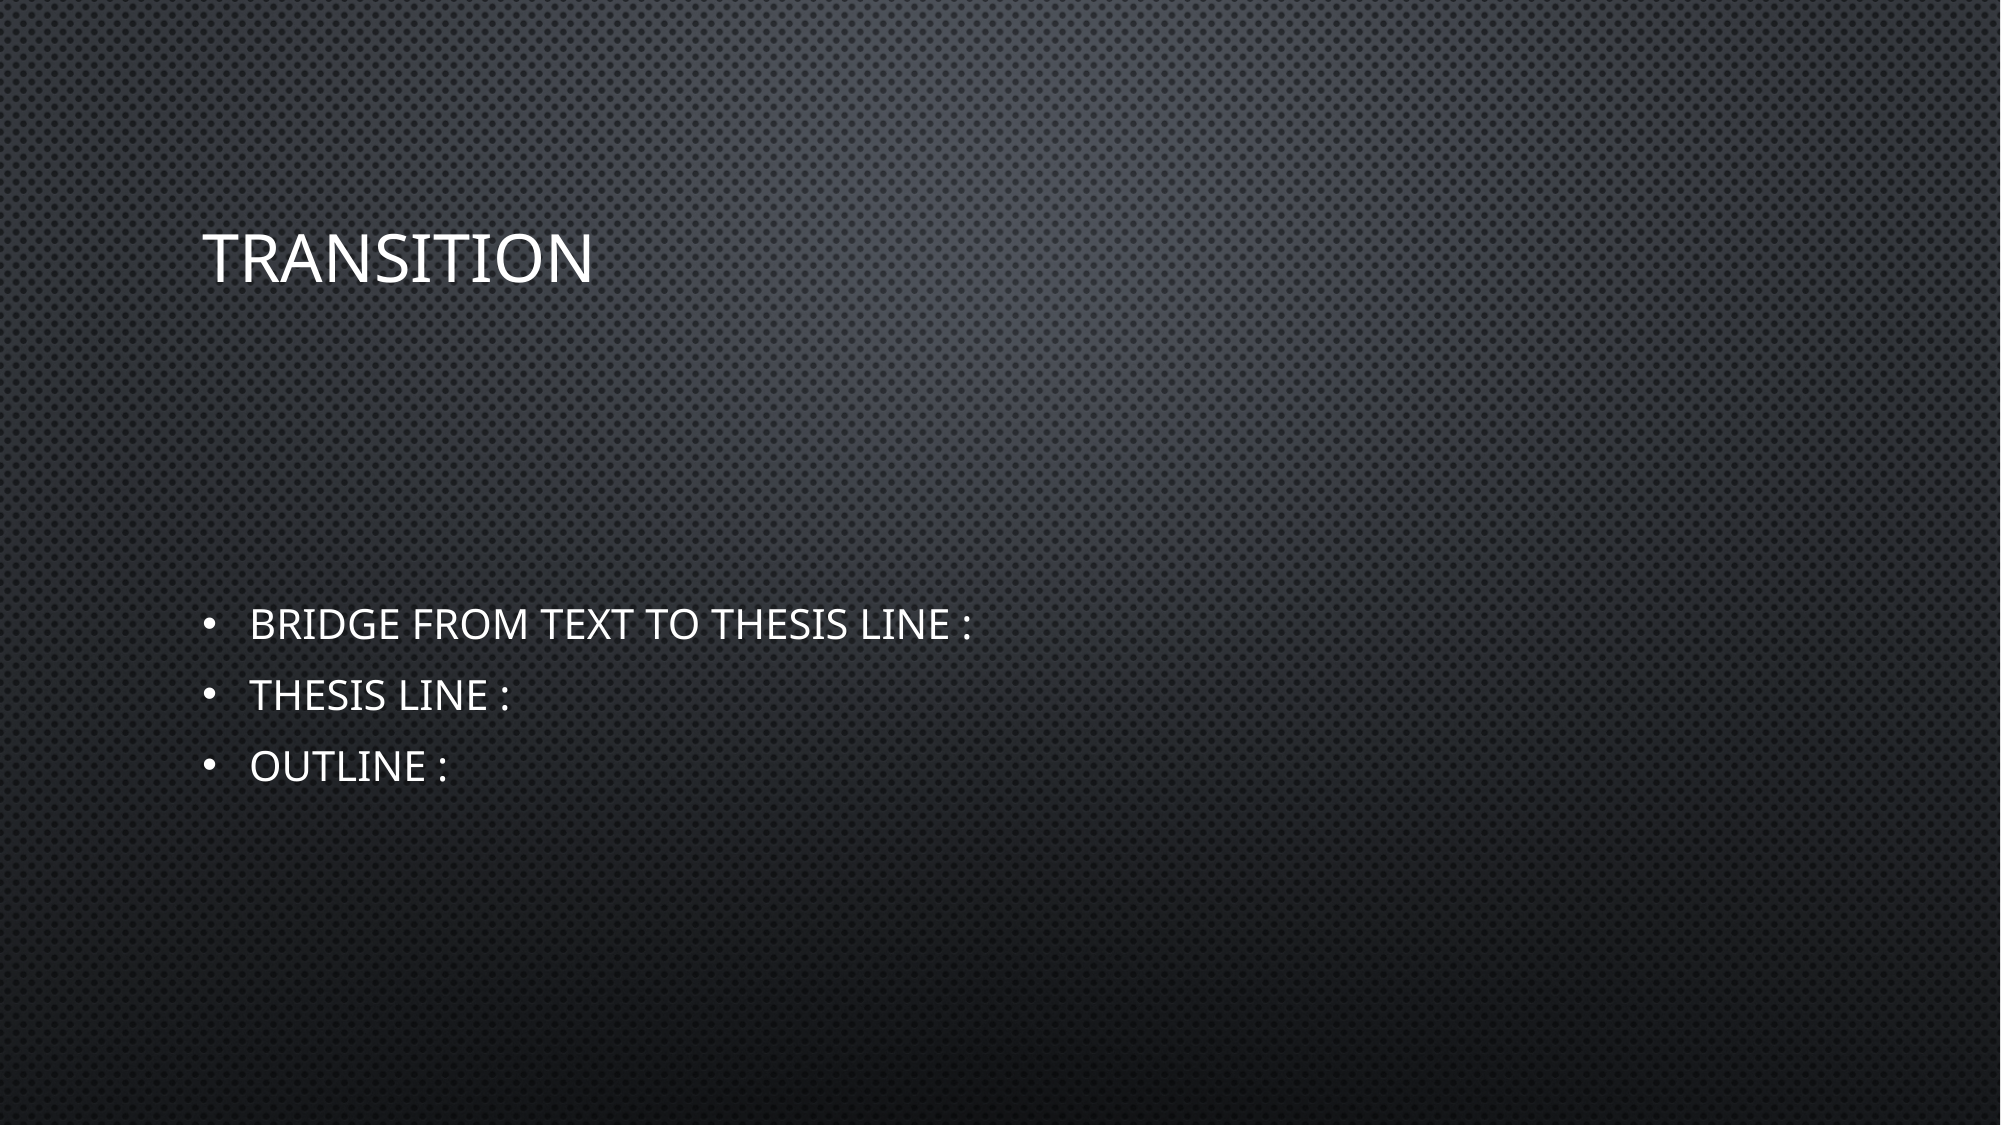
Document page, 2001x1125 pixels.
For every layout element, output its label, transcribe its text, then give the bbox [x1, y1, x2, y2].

list Bridge from text to thesis line : Thesis line : Outline : [187, 437, 1813, 950]
title Transition [187, 99, 1813, 413]
